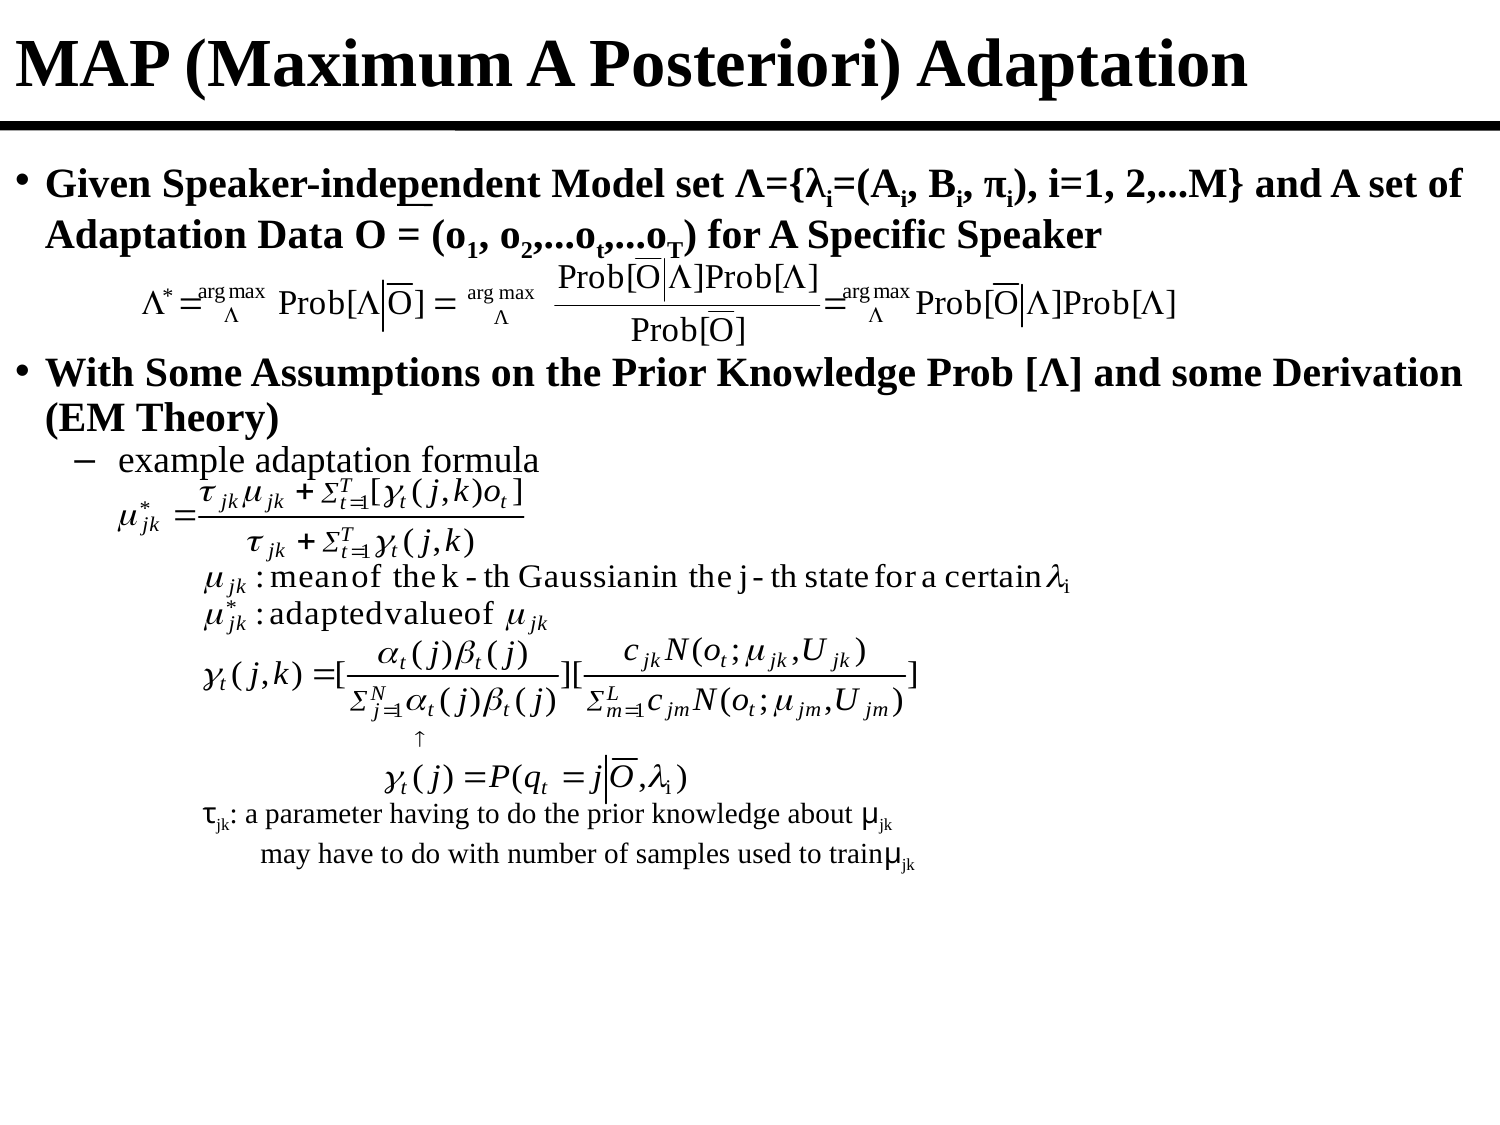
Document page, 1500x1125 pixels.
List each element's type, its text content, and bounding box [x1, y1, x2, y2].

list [135, 241, 1182, 359]
text_box τjk: a parameter having to do the prior knowledge about μjk may have to do with number of samples used to trainμjk [187, 786, 1105, 881]
list Given Speaker-independent Model set Λ={λi=(Ai, Bi, πi), i=1, 2,...M} and A set of Adaptation Data O = (o1, o2,...ot,...oT) for A Specific Speaker With Some Assumptions on the Prior Knowledge Prob [Λ] and some Derivation (EM Theory) example adaptation formula a weighted sum shifting μjk towards those directions of ot (in j-th state and k-th Gaussian) larger τjk implies less shift Only Those Models with Adaptation Data will be Modified, Unseen Models remain Unchanged — MAP Principle good with larger quantity of adaptation data poor performance with limited quantity of adaptation data [0, 148, 1500, 1125]
title MAP (Maximum A Posteriori) Adaptation [0, 0, 1500, 119]
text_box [110, 468, 1080, 813]
